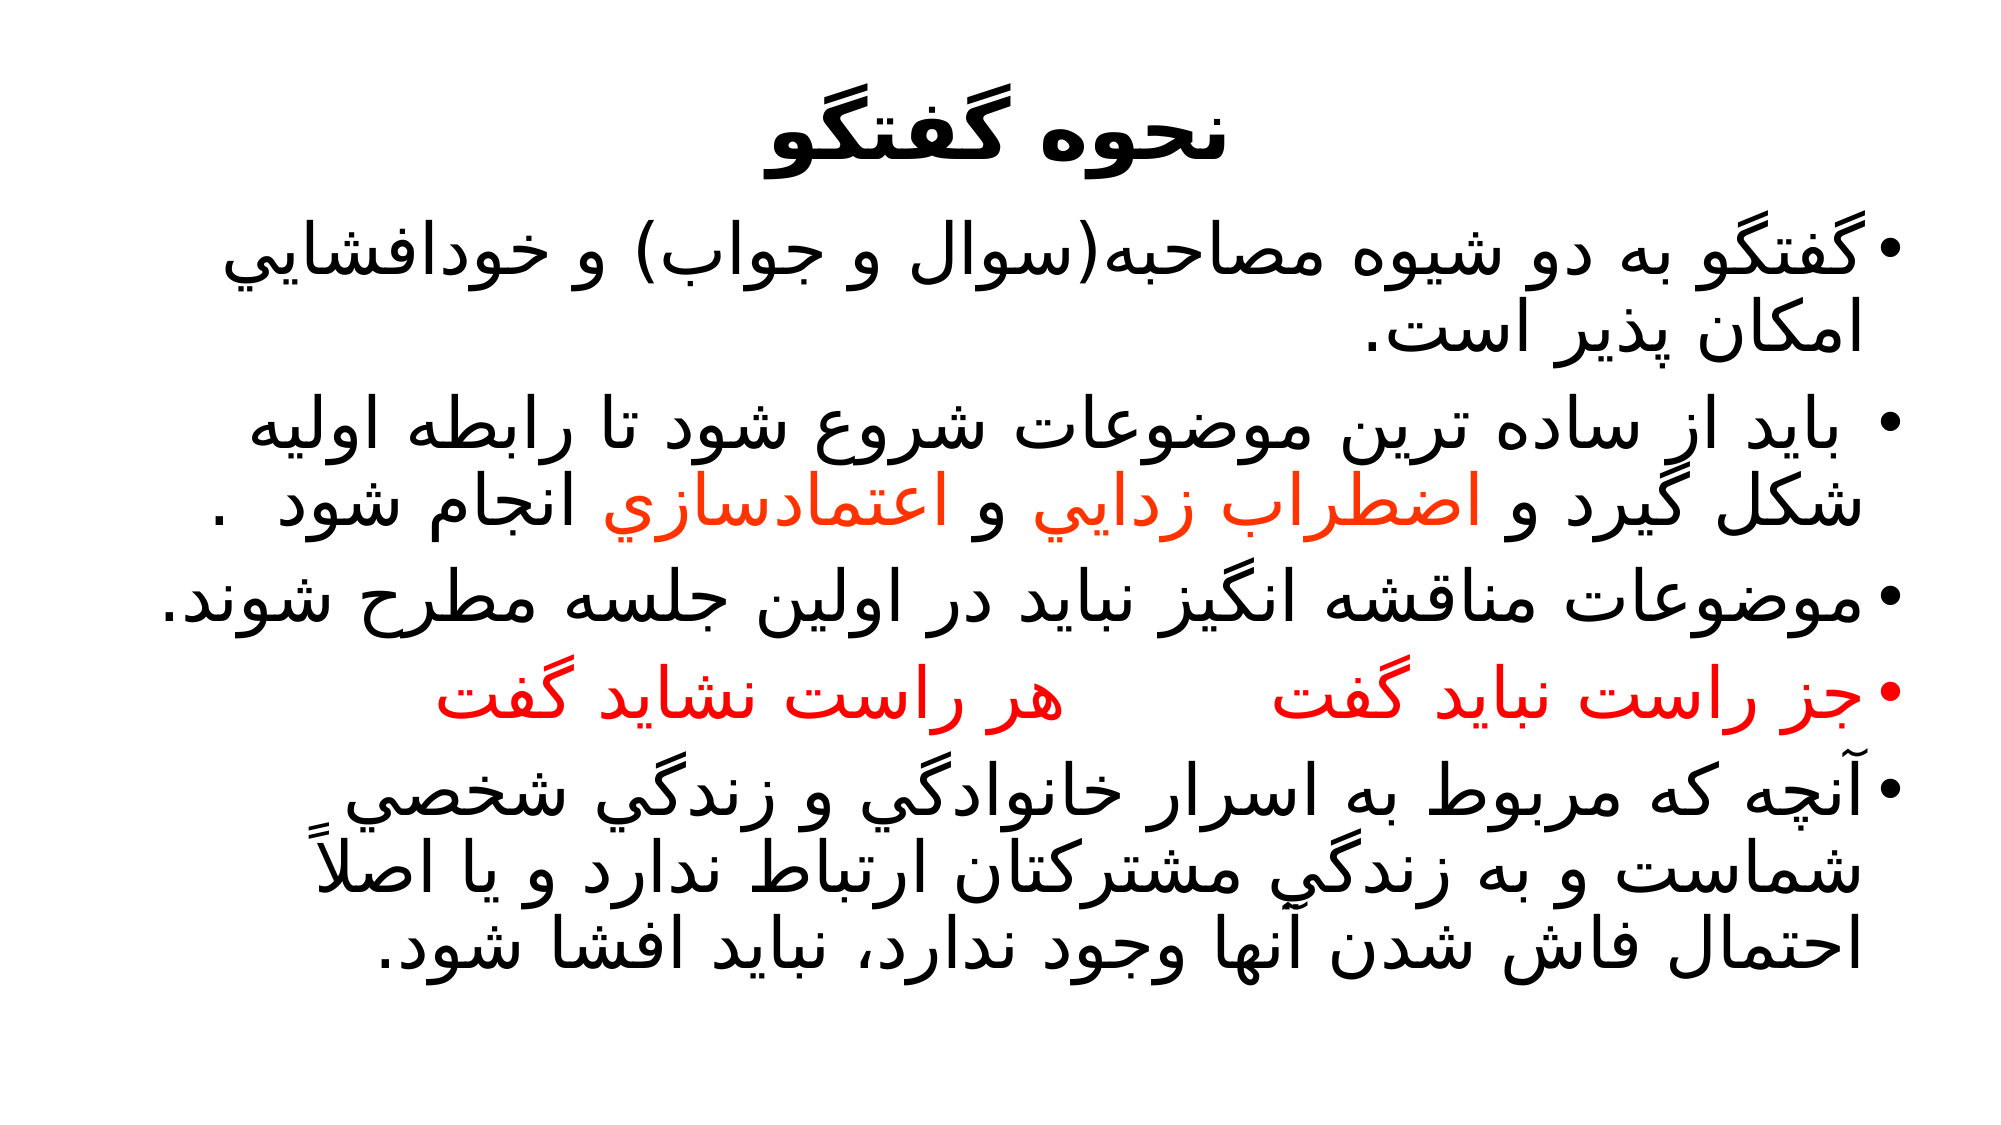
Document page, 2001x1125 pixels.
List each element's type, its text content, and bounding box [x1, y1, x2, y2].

list گفتگو به دو شيوه مصاحبه(سوال و جواب) و خودافشايي امکان پذير است. بايد از ساده ترين موضوعات شروع شود تا رابطه اوليه شکل گيرد و اضطراب زدايي و اعتمادسازي انجام شود . موضوعات مناقشه انگيز نبايد در اولين جلسه مطرح شوند. جز راست نبايد گفت هر راست نشايد گفت آنچه که مربوط به اسرار خانوادگي و زندگي شخصي شماست و به زندگي مشترکتان ارتباط ندارد و يا اصلاً احتمال فاش شدن آنها وجود ندارد، نبايد افشا شود. [137, 205, 1918, 1014]
title نحوه گفتگو [137, 59, 1863, 205]
